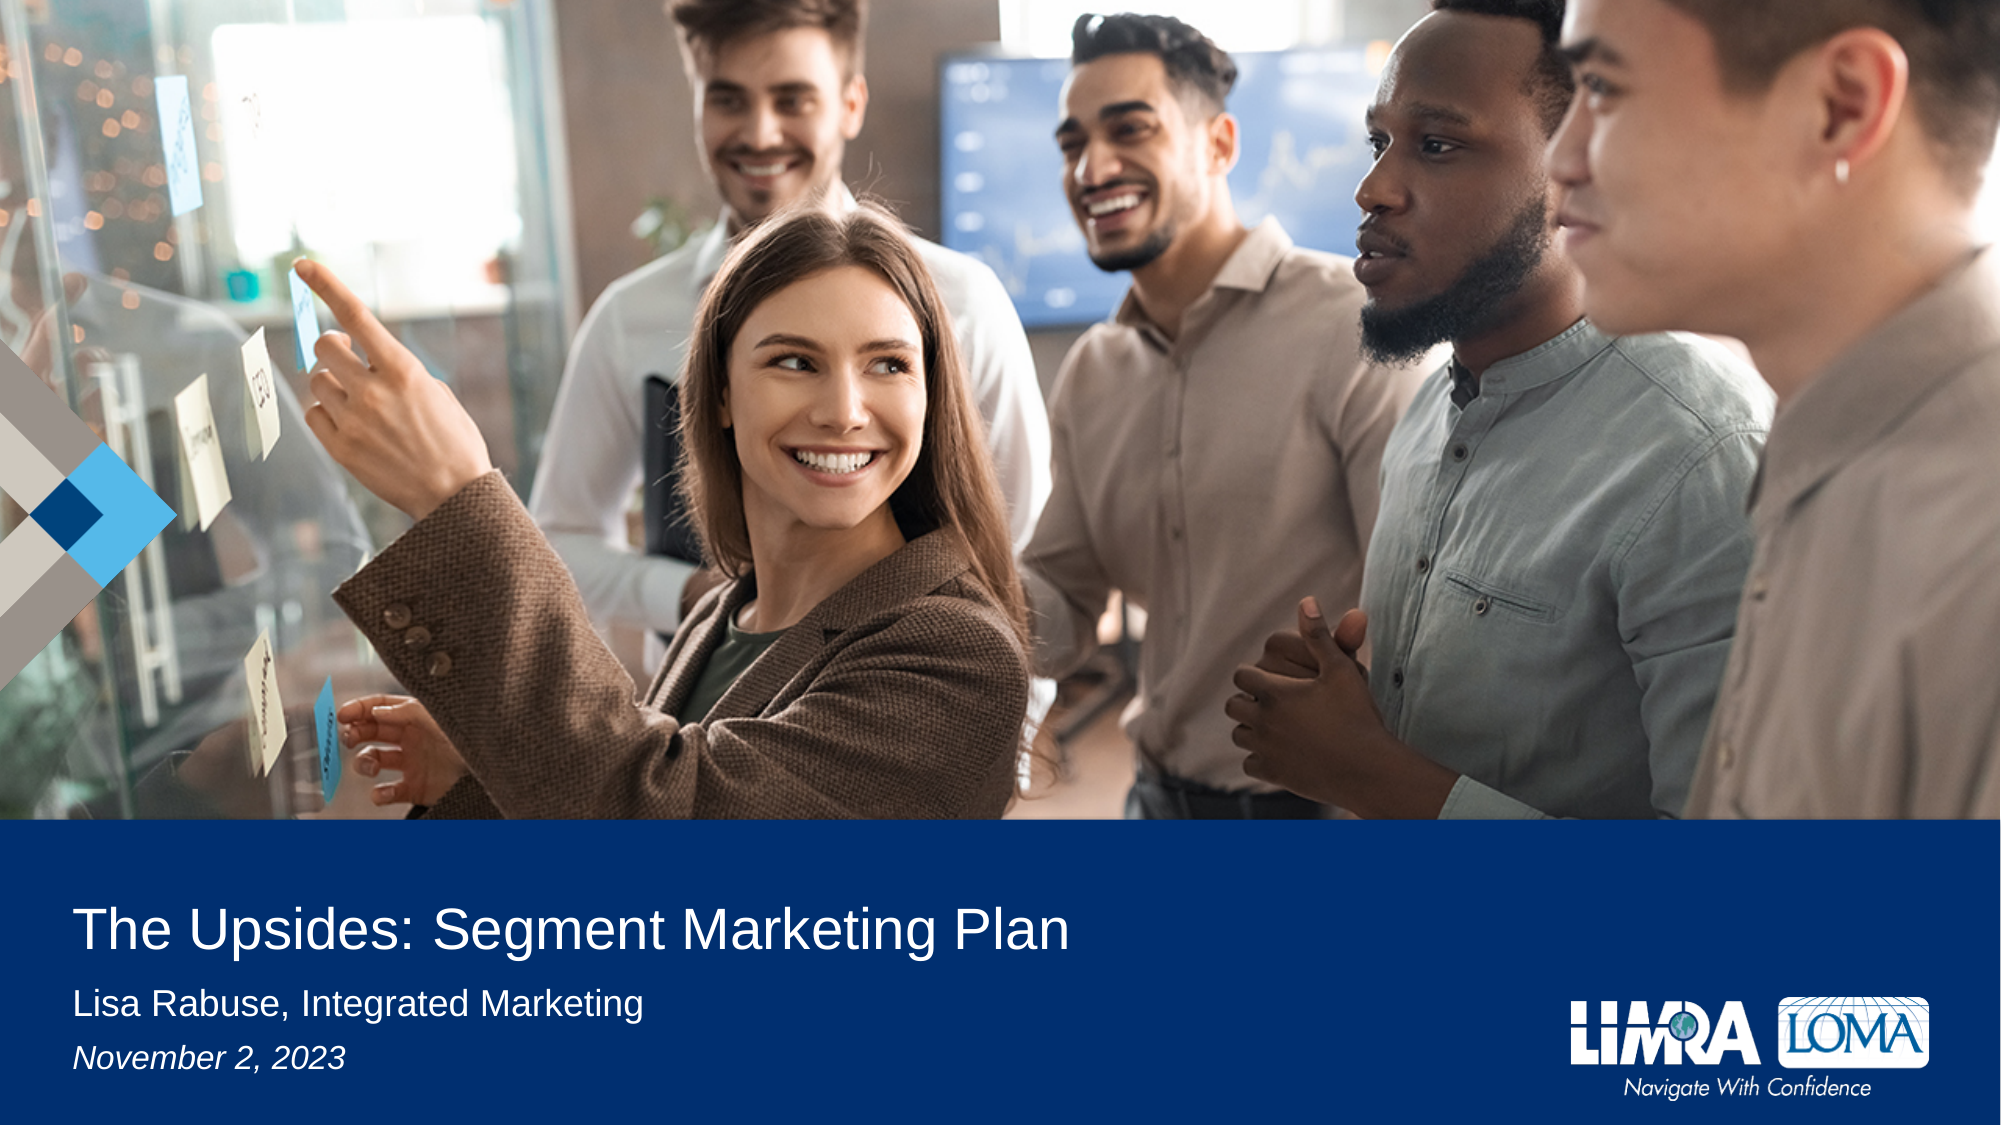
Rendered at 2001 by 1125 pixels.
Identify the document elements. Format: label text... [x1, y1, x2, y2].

list November 2, 2023 [72, 1025, 967, 1080]
picture [1568, 995, 1932, 1103]
picture [0, 0, 2000, 819]
title The Upsides: Segment Marketing Plan [72, 882, 1338, 961]
list Lisa Rabuse, Integrated Marketing [72, 969, 967, 1025]
